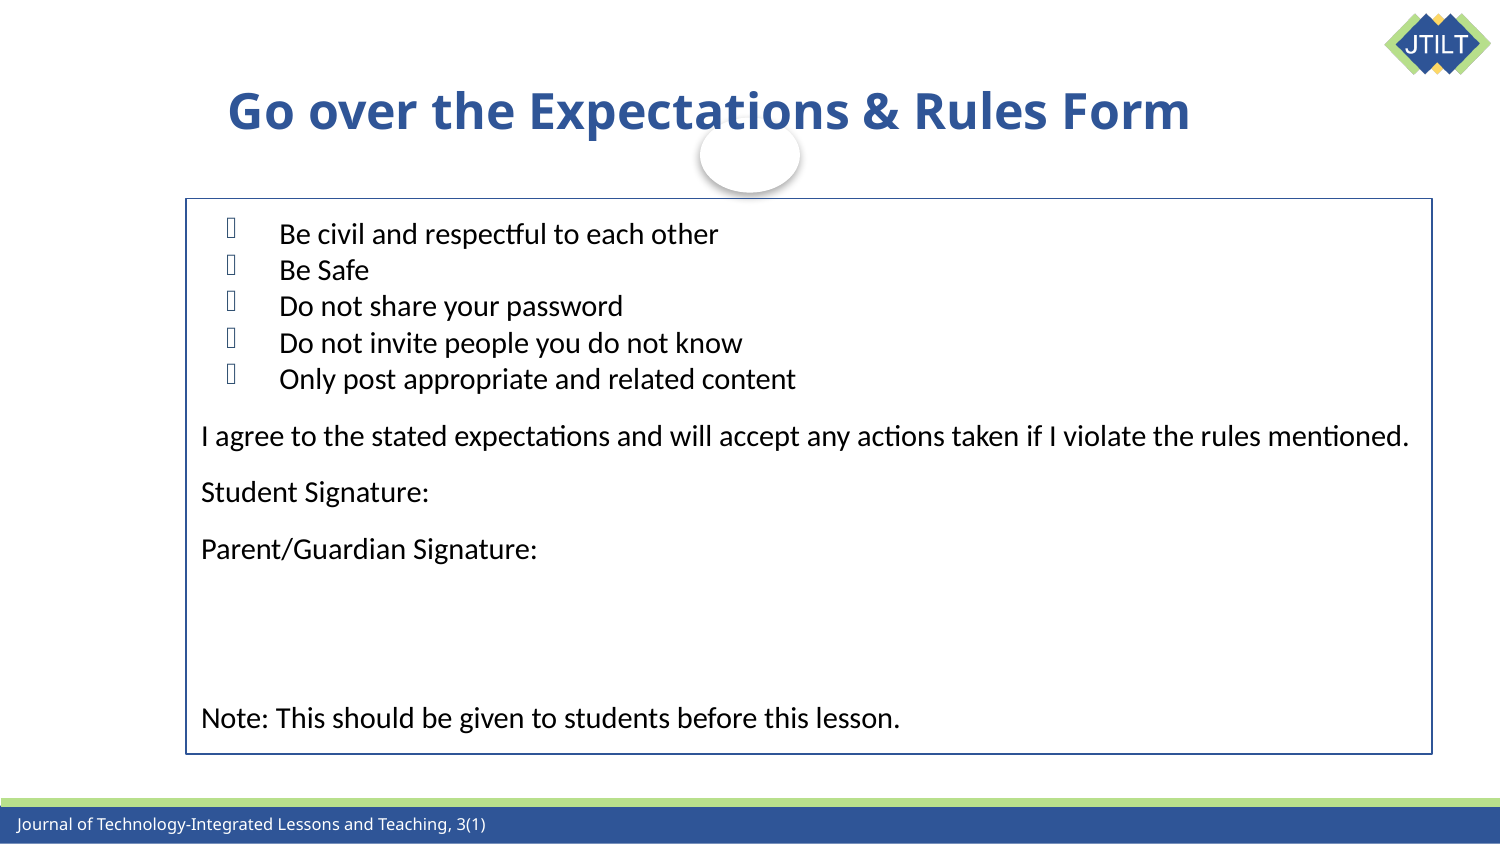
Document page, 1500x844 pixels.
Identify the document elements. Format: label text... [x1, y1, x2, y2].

picture [1384, 13, 1491, 75]
list Be civil and respectful to each other Be Safe Do not share your password Do not invite people you do not know Only post appropriate and related content I agree to the stated expectations and will accept any actions taken if I violate the rules mentioned. Student Signature: Parent/Guardian Signature: Note: This should be given to students before this lesson. [186, 198, 1433, 755]
title Go over the Expectations & Rules Form [212, 64, 1368, 198]
